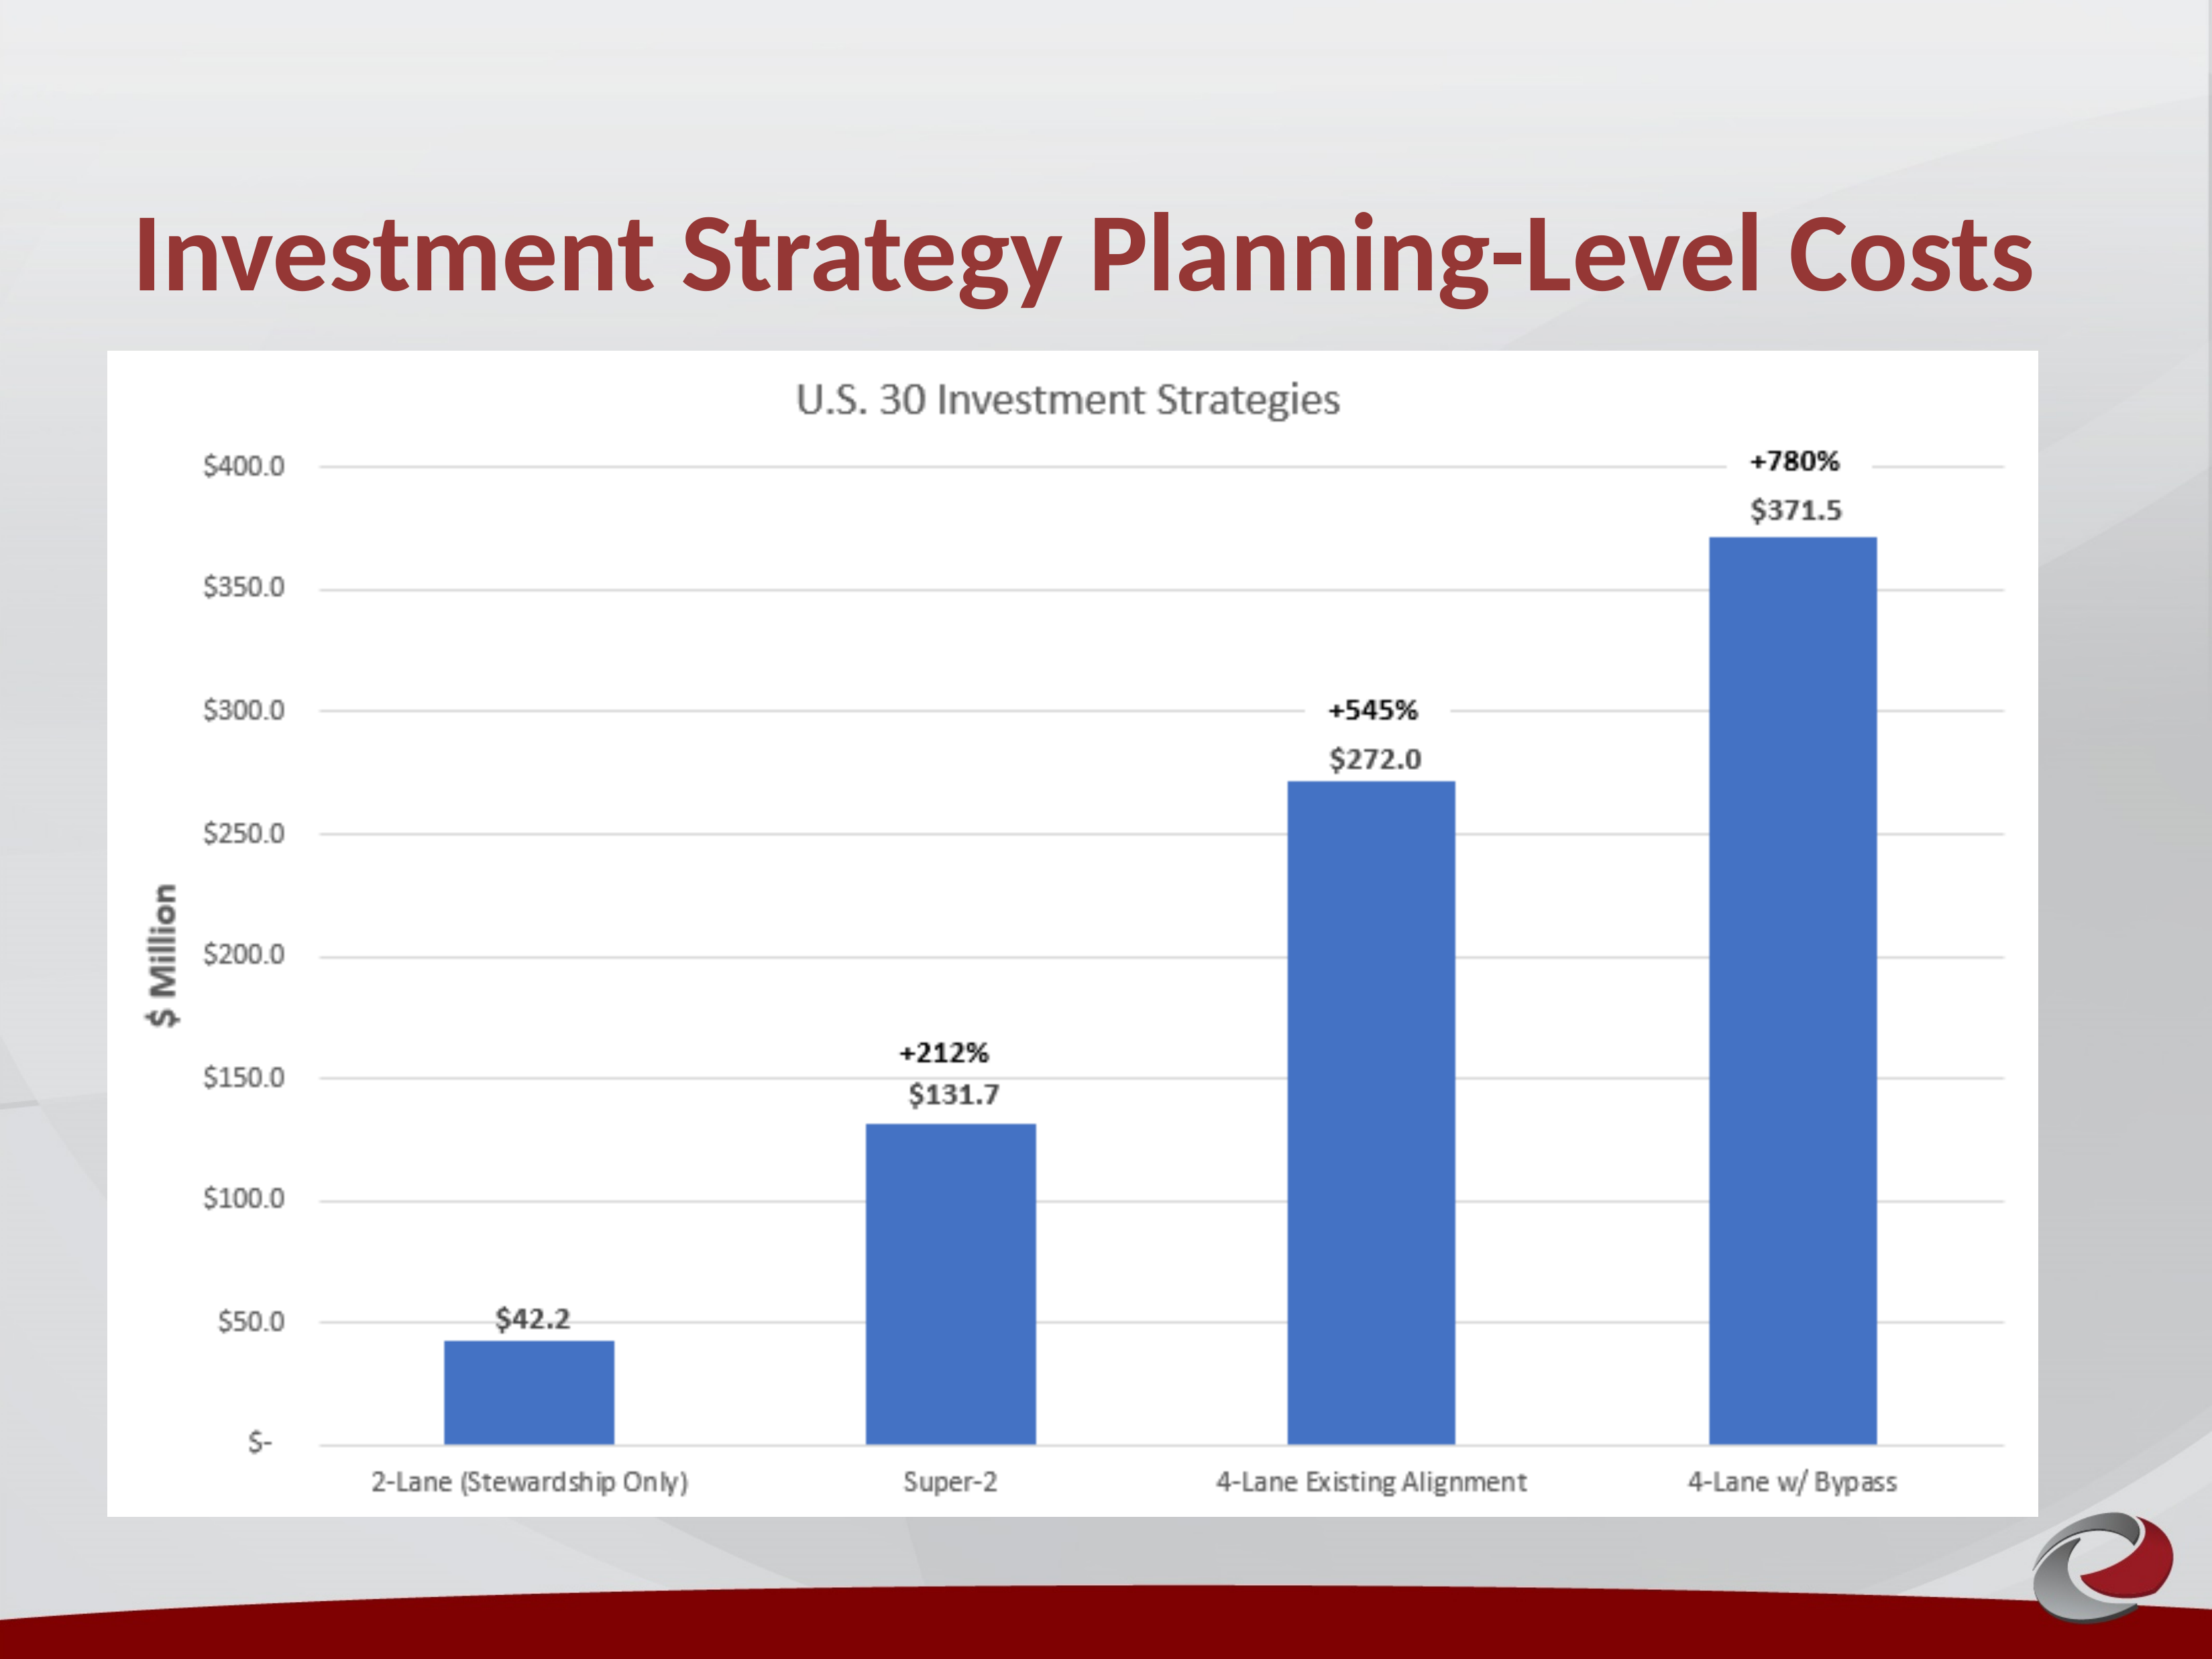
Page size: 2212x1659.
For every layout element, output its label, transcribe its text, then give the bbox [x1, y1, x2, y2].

title Investment Strategy Planning-Level Costs [110, 142, 2101, 350]
picture [0, 0, 2212, 1659]
